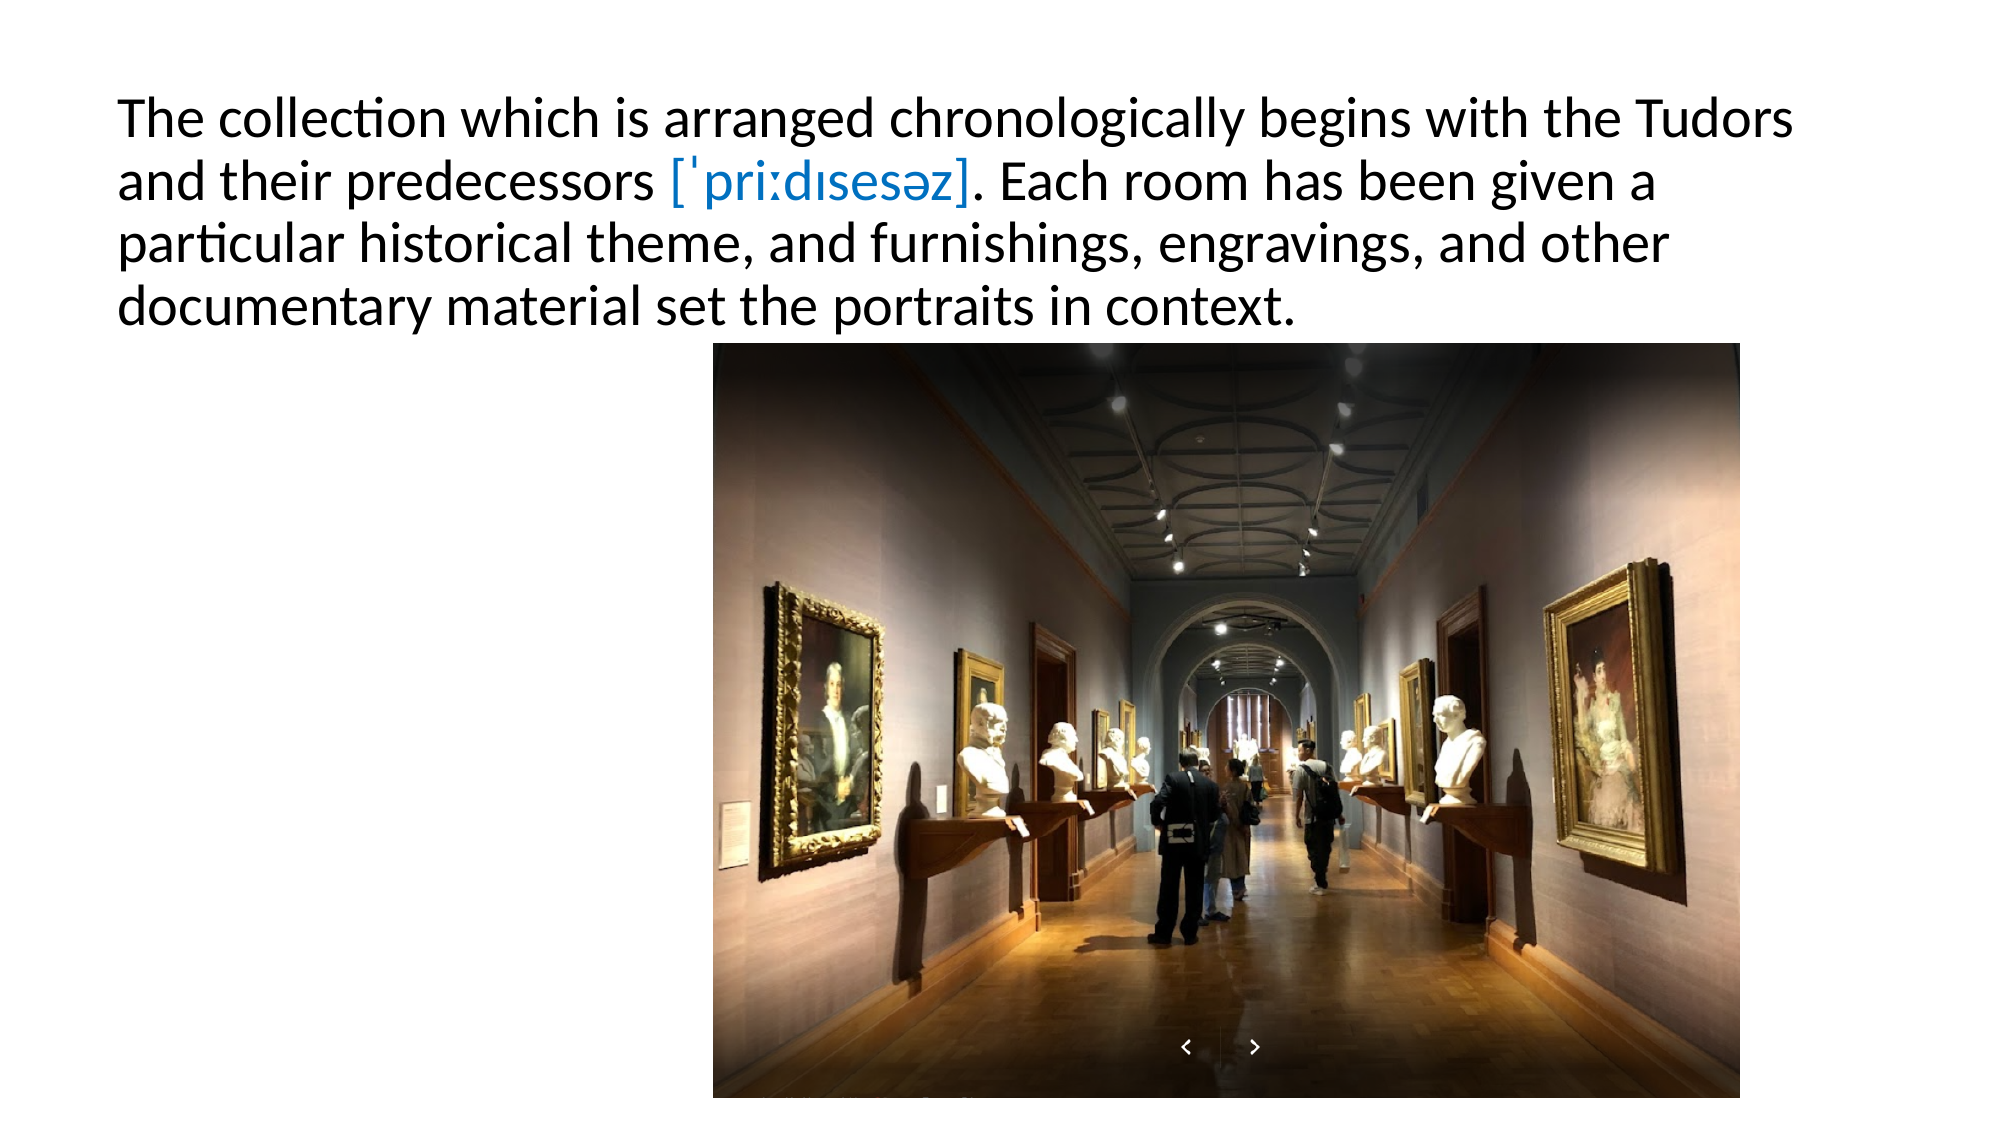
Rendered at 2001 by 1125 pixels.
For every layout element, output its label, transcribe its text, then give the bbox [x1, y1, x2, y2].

list The collection which is arranged chronologically begins with the Tudors and their predecessors [ˈpriːdɪsesəz]. Each room has been given a particular historical theme, and furnishings, engravings, and other documentary material set the portraits in context. [102, 79, 1875, 384]
picture [713, 343, 1740, 1098]
